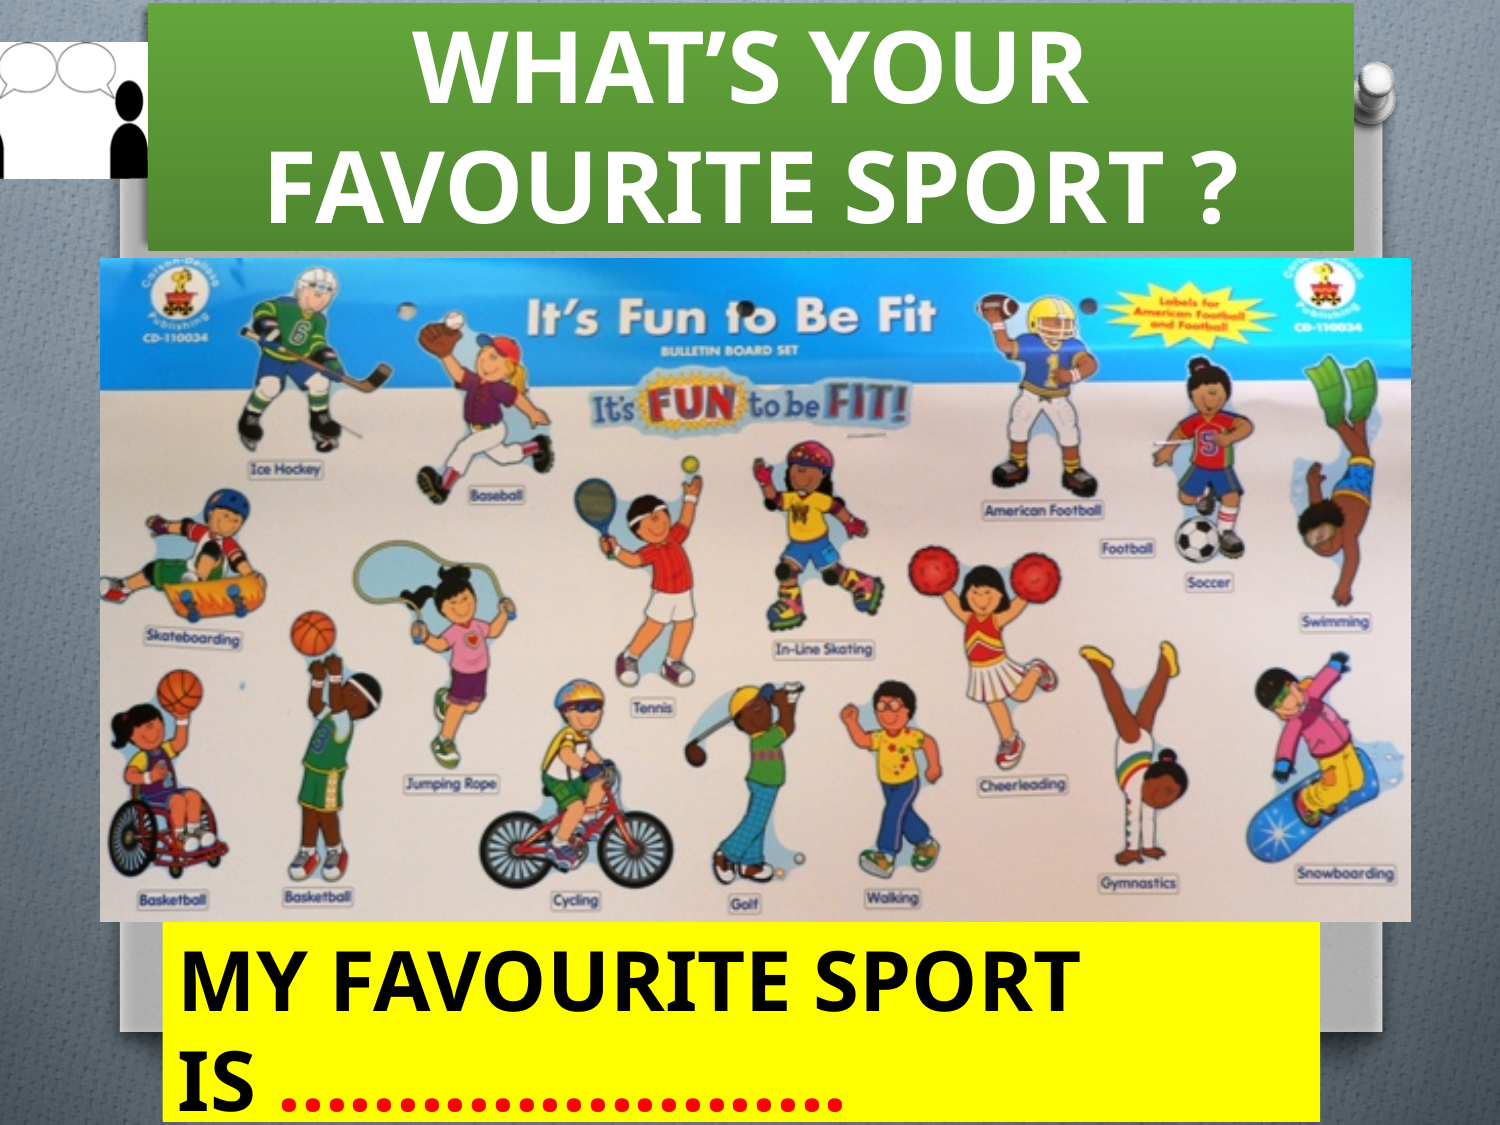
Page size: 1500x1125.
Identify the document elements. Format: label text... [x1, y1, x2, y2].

title WHAT’S YOUR FAVOURITE SPORT ? [148, 3, 1354, 251]
picture [0, 29, 148, 179]
picture [100, 258, 1411, 923]
list MY FAVOURITE SPORT IS ........................ [162, 923, 1321, 1122]
picture [1354, 35, 1439, 155]
